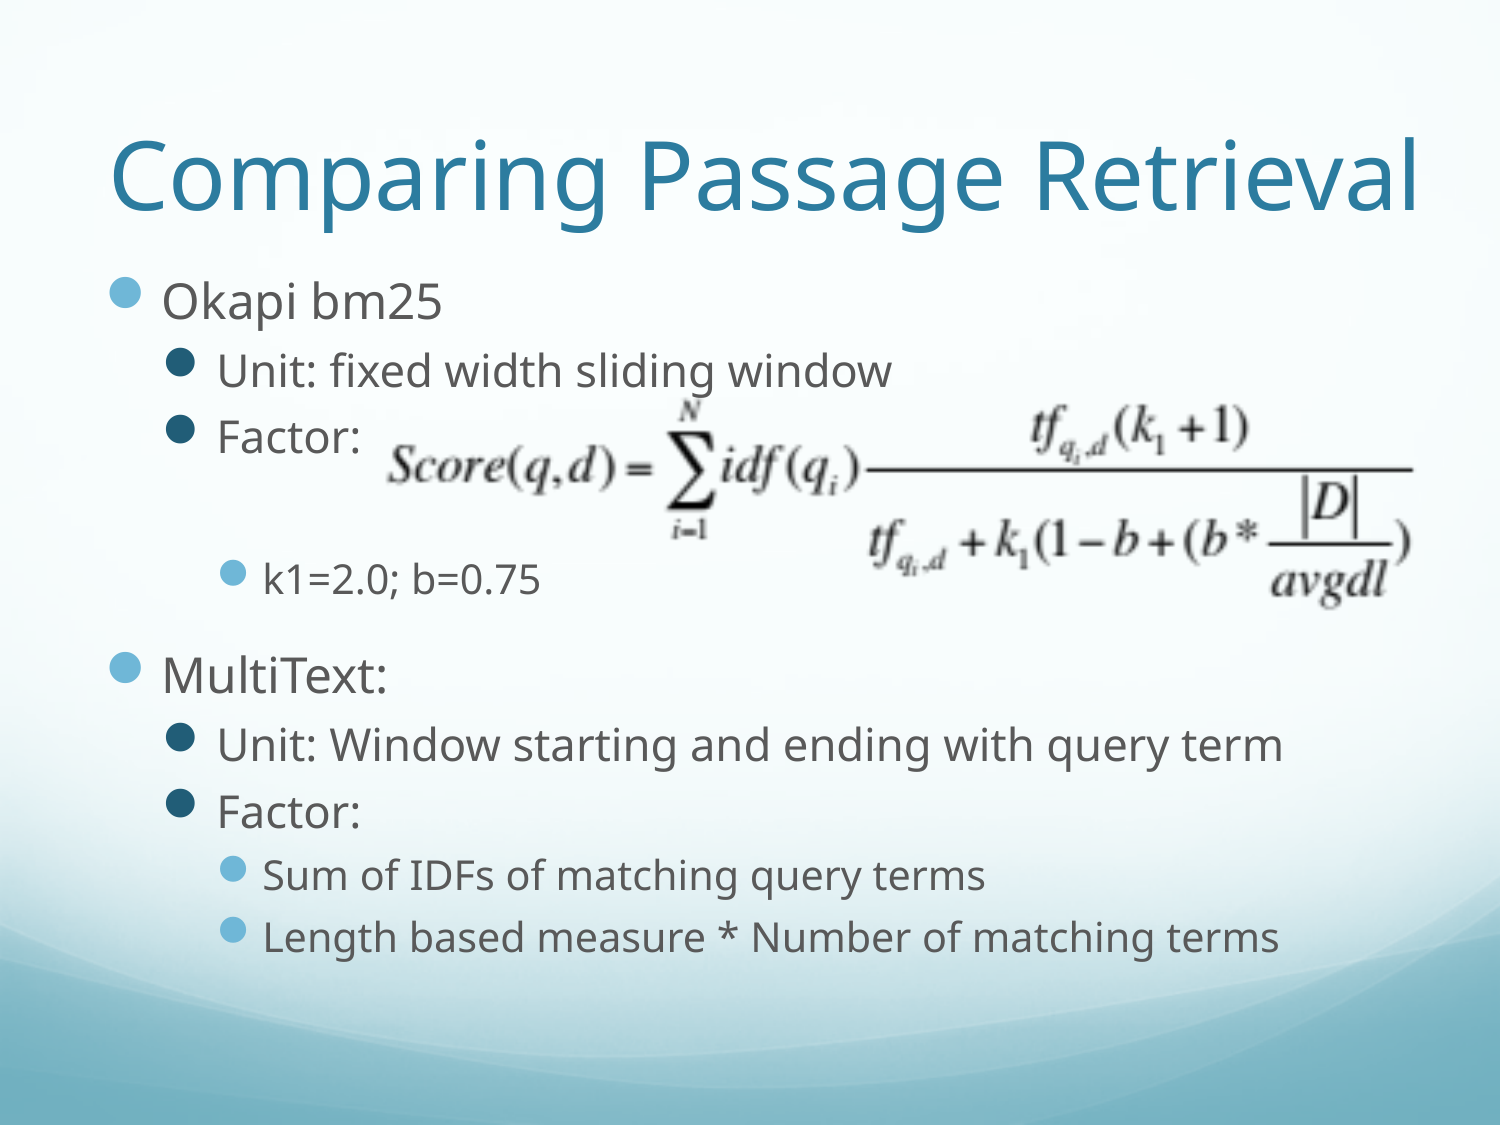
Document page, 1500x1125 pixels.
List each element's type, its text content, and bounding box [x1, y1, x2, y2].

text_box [381, 388, 1421, 616]
list Okapi bm25 Unit: fixed width sliding window Factor: k1=2.0; b=0.75 MultiText: Unit: Window starting and ending with query term Factor: Sum of IDFs of matching query terms Length based measure * Number of matching terms [90, 262, 1410, 975]
title Comparing Passage Retrieval [90, 17, 1441, 237]
